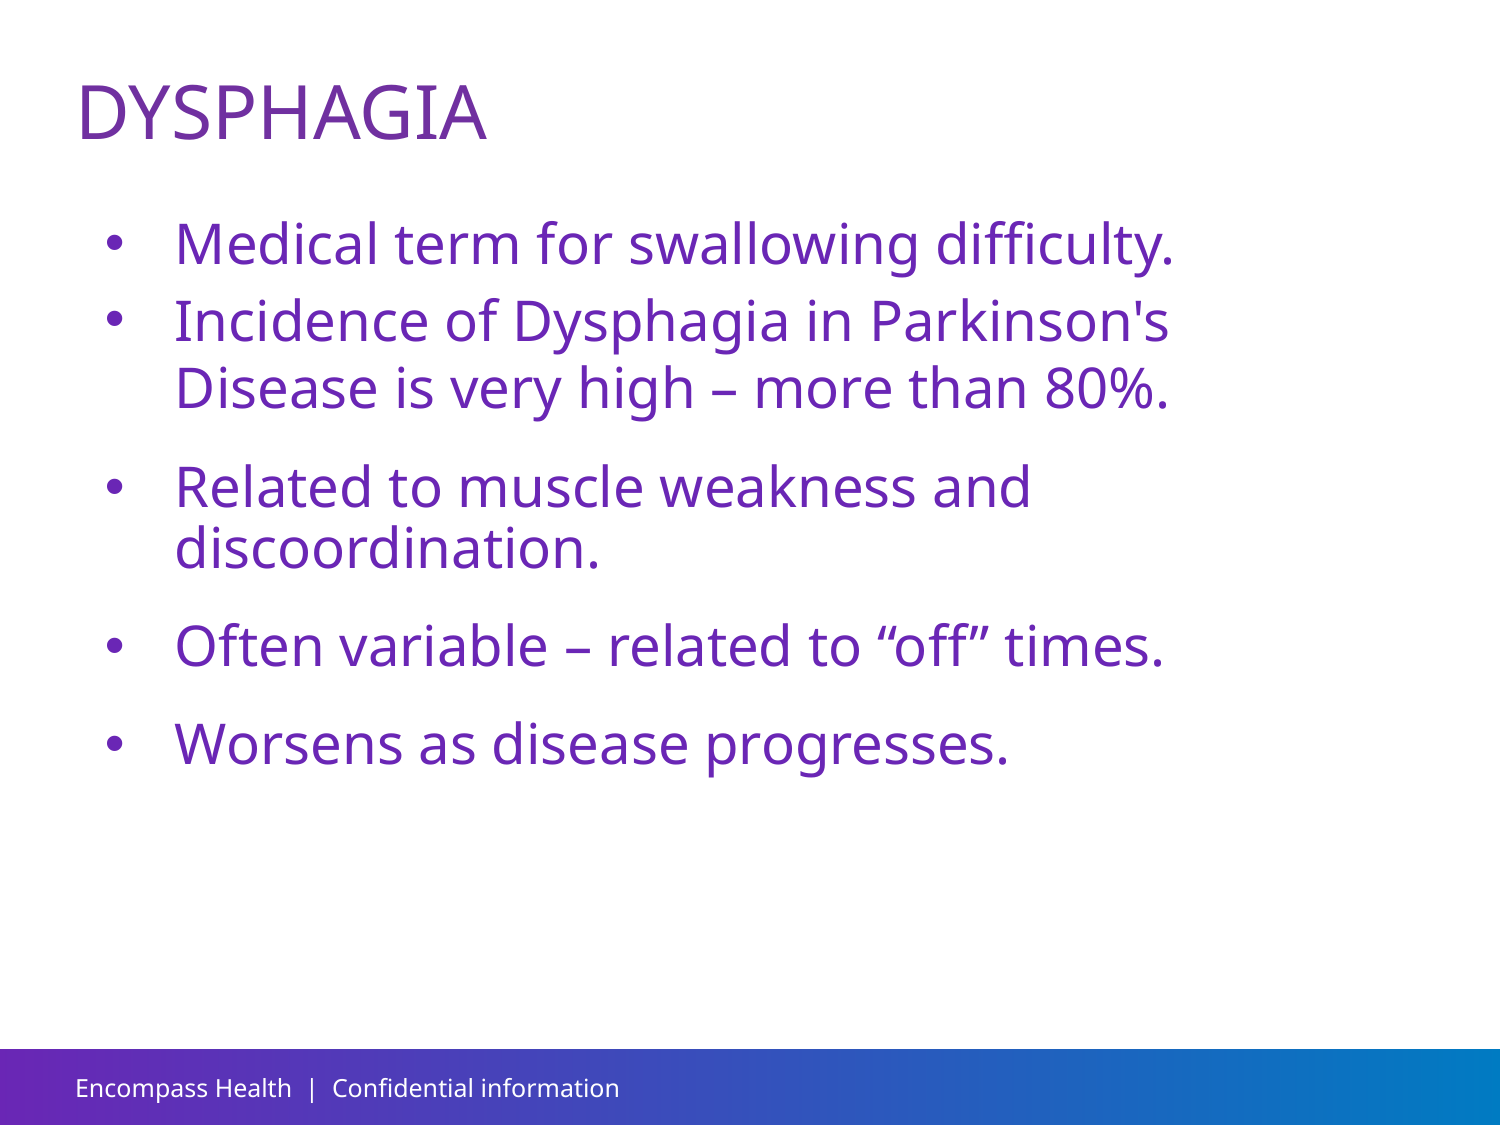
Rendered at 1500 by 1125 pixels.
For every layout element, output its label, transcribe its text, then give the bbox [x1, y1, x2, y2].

list Medical term for swallowing difficulty. Incidence of Dysphagia in Parkinson's Disease is very high – more than 80%. Related to muscle weakness and discoordination. Often variable – related to “off” times. Worsens as disease progresses. [104, 207, 1347, 867]
title DYSPHAGIA [75, 75, 1425, 175]
footer Encompass Health | Confidential information [75, 1050, 1004, 1125]
